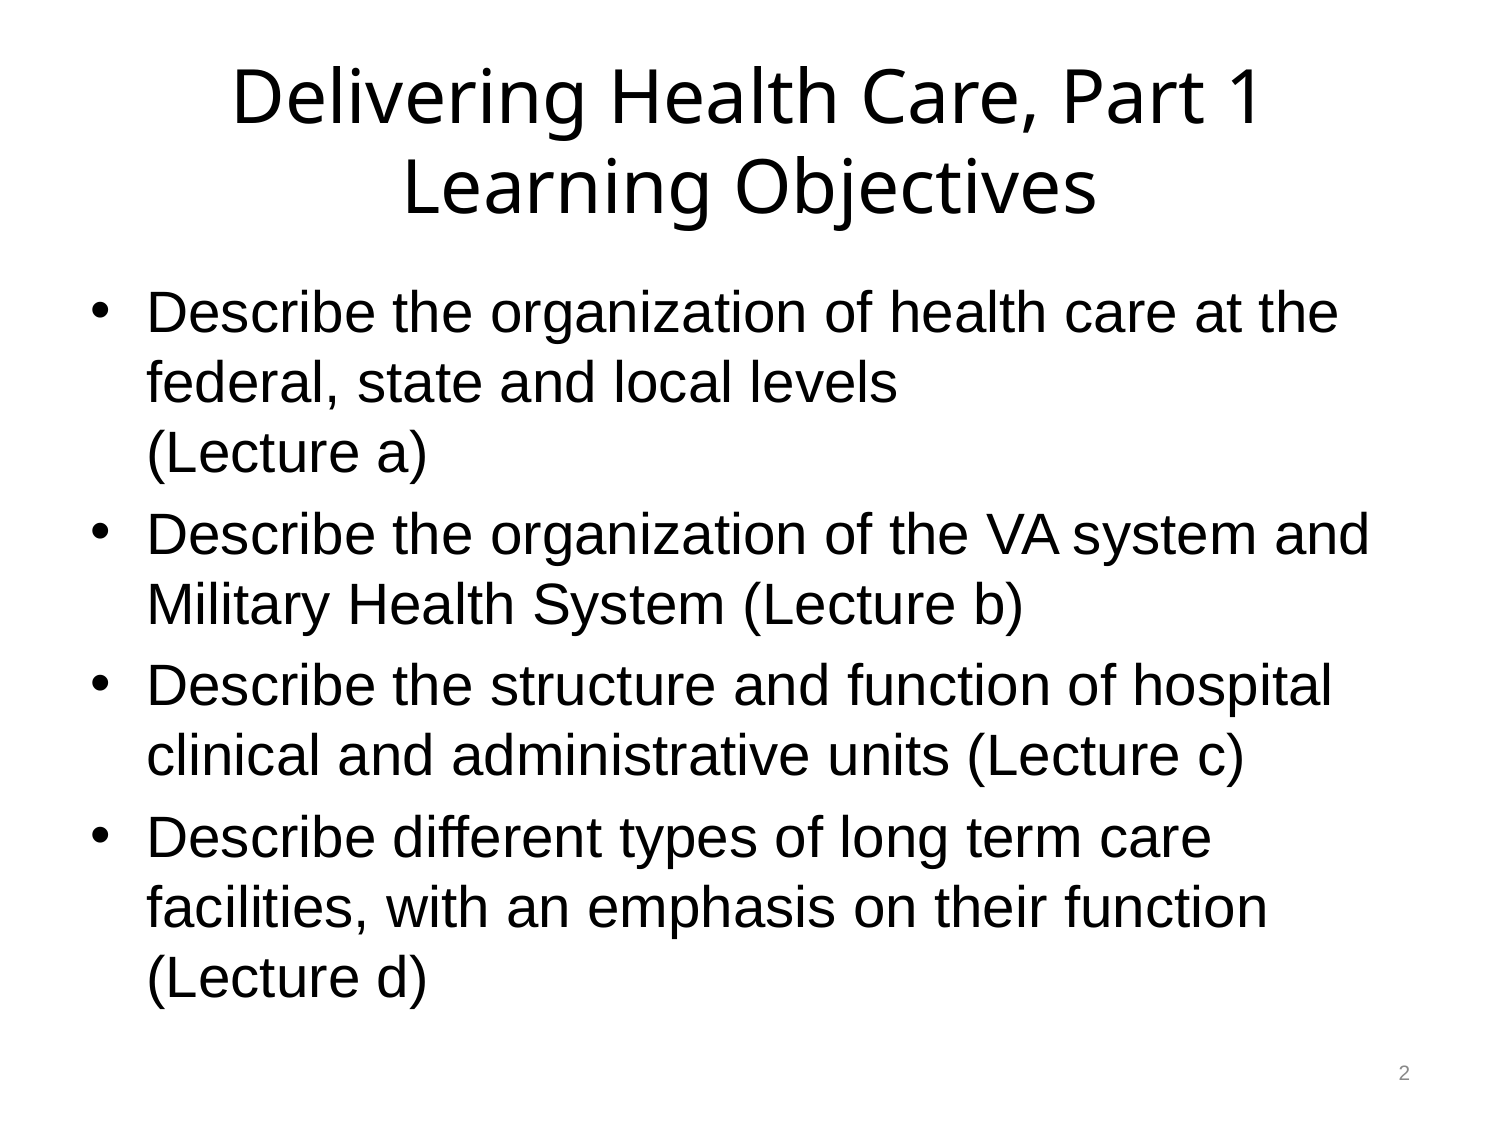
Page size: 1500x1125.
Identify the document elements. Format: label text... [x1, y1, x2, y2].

slide_number 2 [1341, 1027, 1425, 1118]
title Delivering Health Care, Part 1 Learning Objectives [75, 45, 1425, 233]
list Describe the organization of health care at the federal, state and local levels (Lecture a) Describe the organization of the VA system and Military Health System (Lecture b) Describe the structure and function of hospital clinical and administrative units (Lecture c) Describe different types of long term care facilities, with an emphasis on their function (Lecture d) [75, 266, 1425, 1017]
